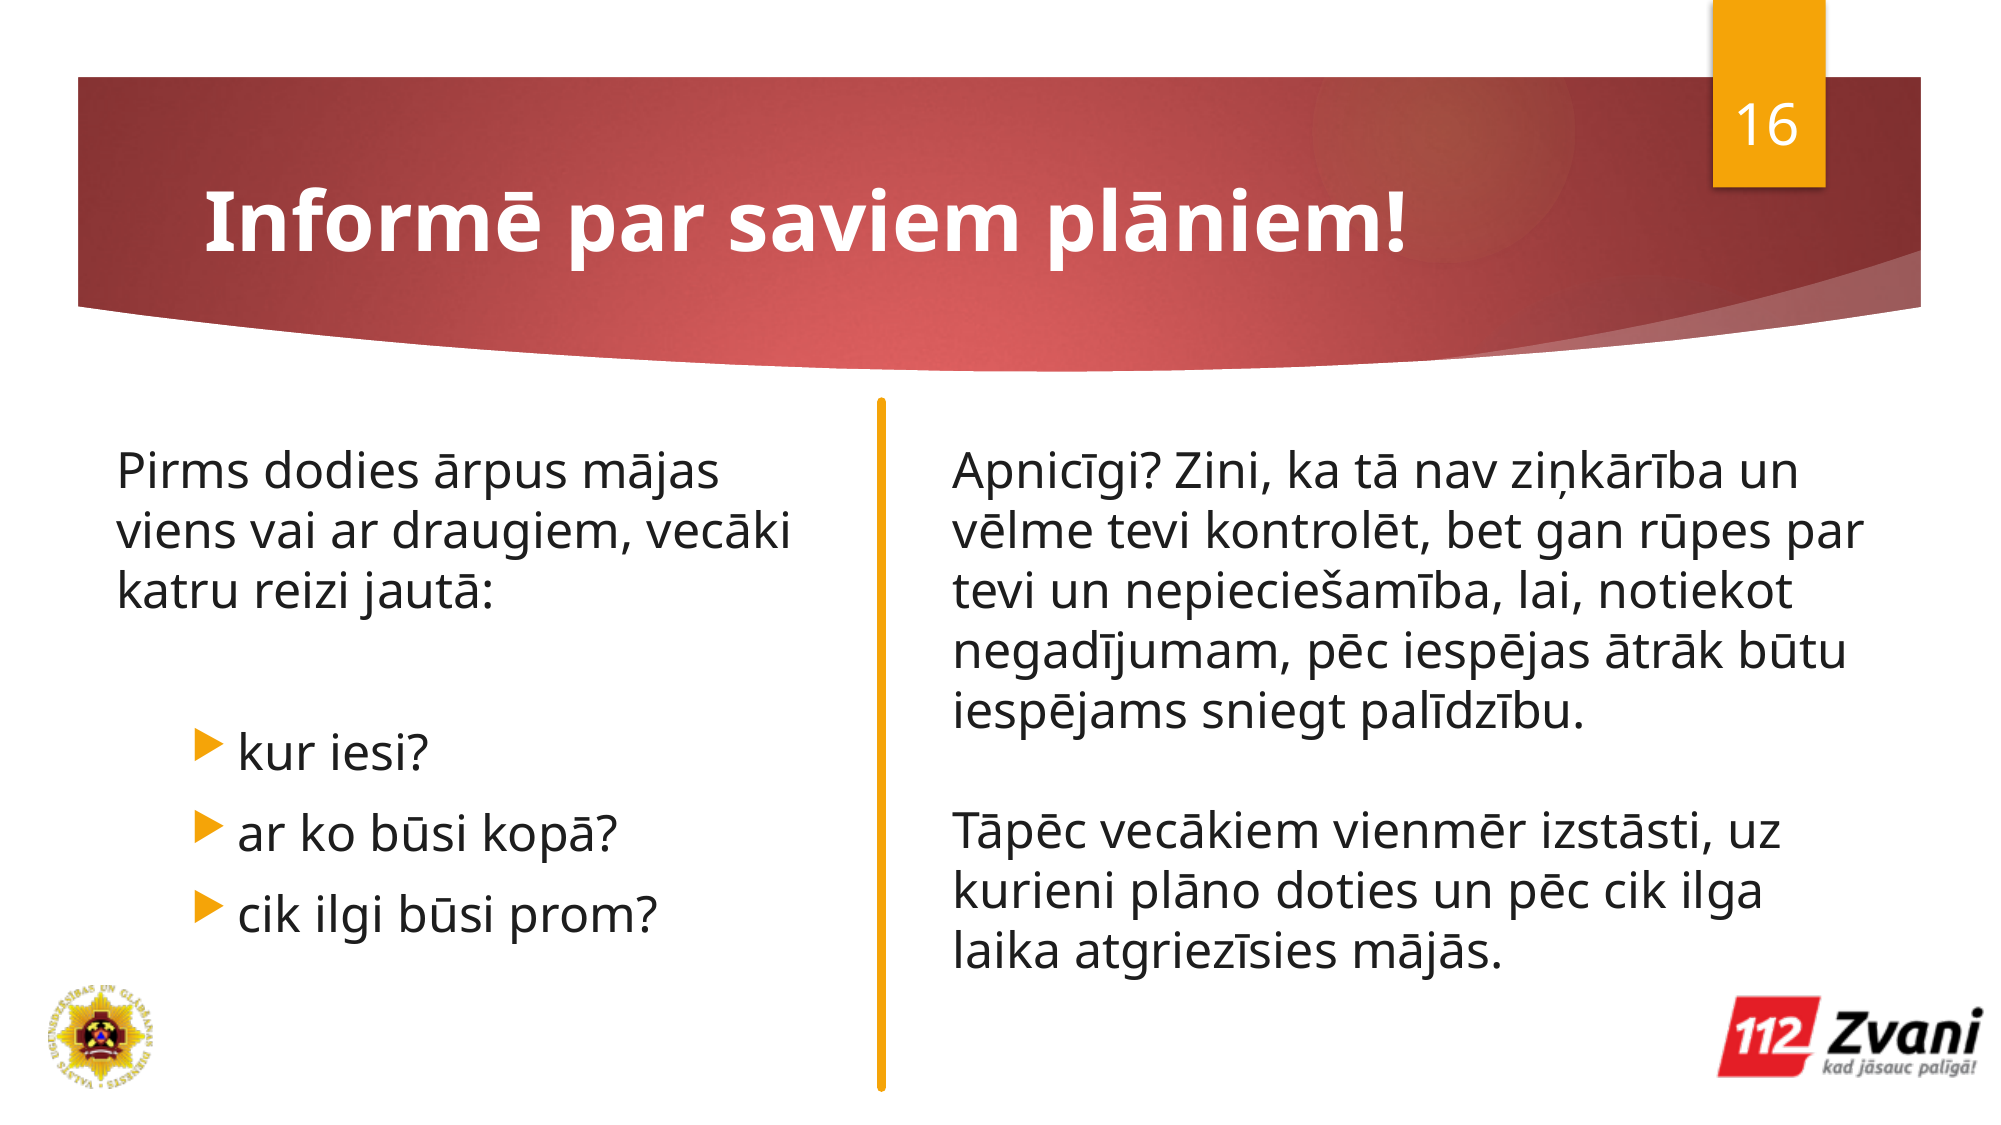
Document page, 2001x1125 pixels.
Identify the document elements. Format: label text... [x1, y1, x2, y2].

slide_number 16 [1698, 48, 1836, 175]
picture [48, 985, 1996, 1090]
text_box Apnicīgi? Zini, ka tā nav ziņkārība un vēlme tevi kontrolēt, bet gan rūpes par tevi un nepieciešamība, lai, notiekot negadījumam, pēc iespējas ātrāk būtu iespējams sniegt palīdzību. Tāpēc vecākiem vienmēr izstāsti, uz kurieni plāno doties un pēc cik ilga laika atgriezīsies mājās. [937, 431, 1887, 983]
list Pirms dodies ārpus mājas viens vai ar draugiem, vecāki katru reizi jautā: kur iesi? ar ko būsi kopā? cik ilgi būsi prom? [100, 431, 830, 983]
title Informē par saviem plāniem! [189, 159, 1627, 276]
